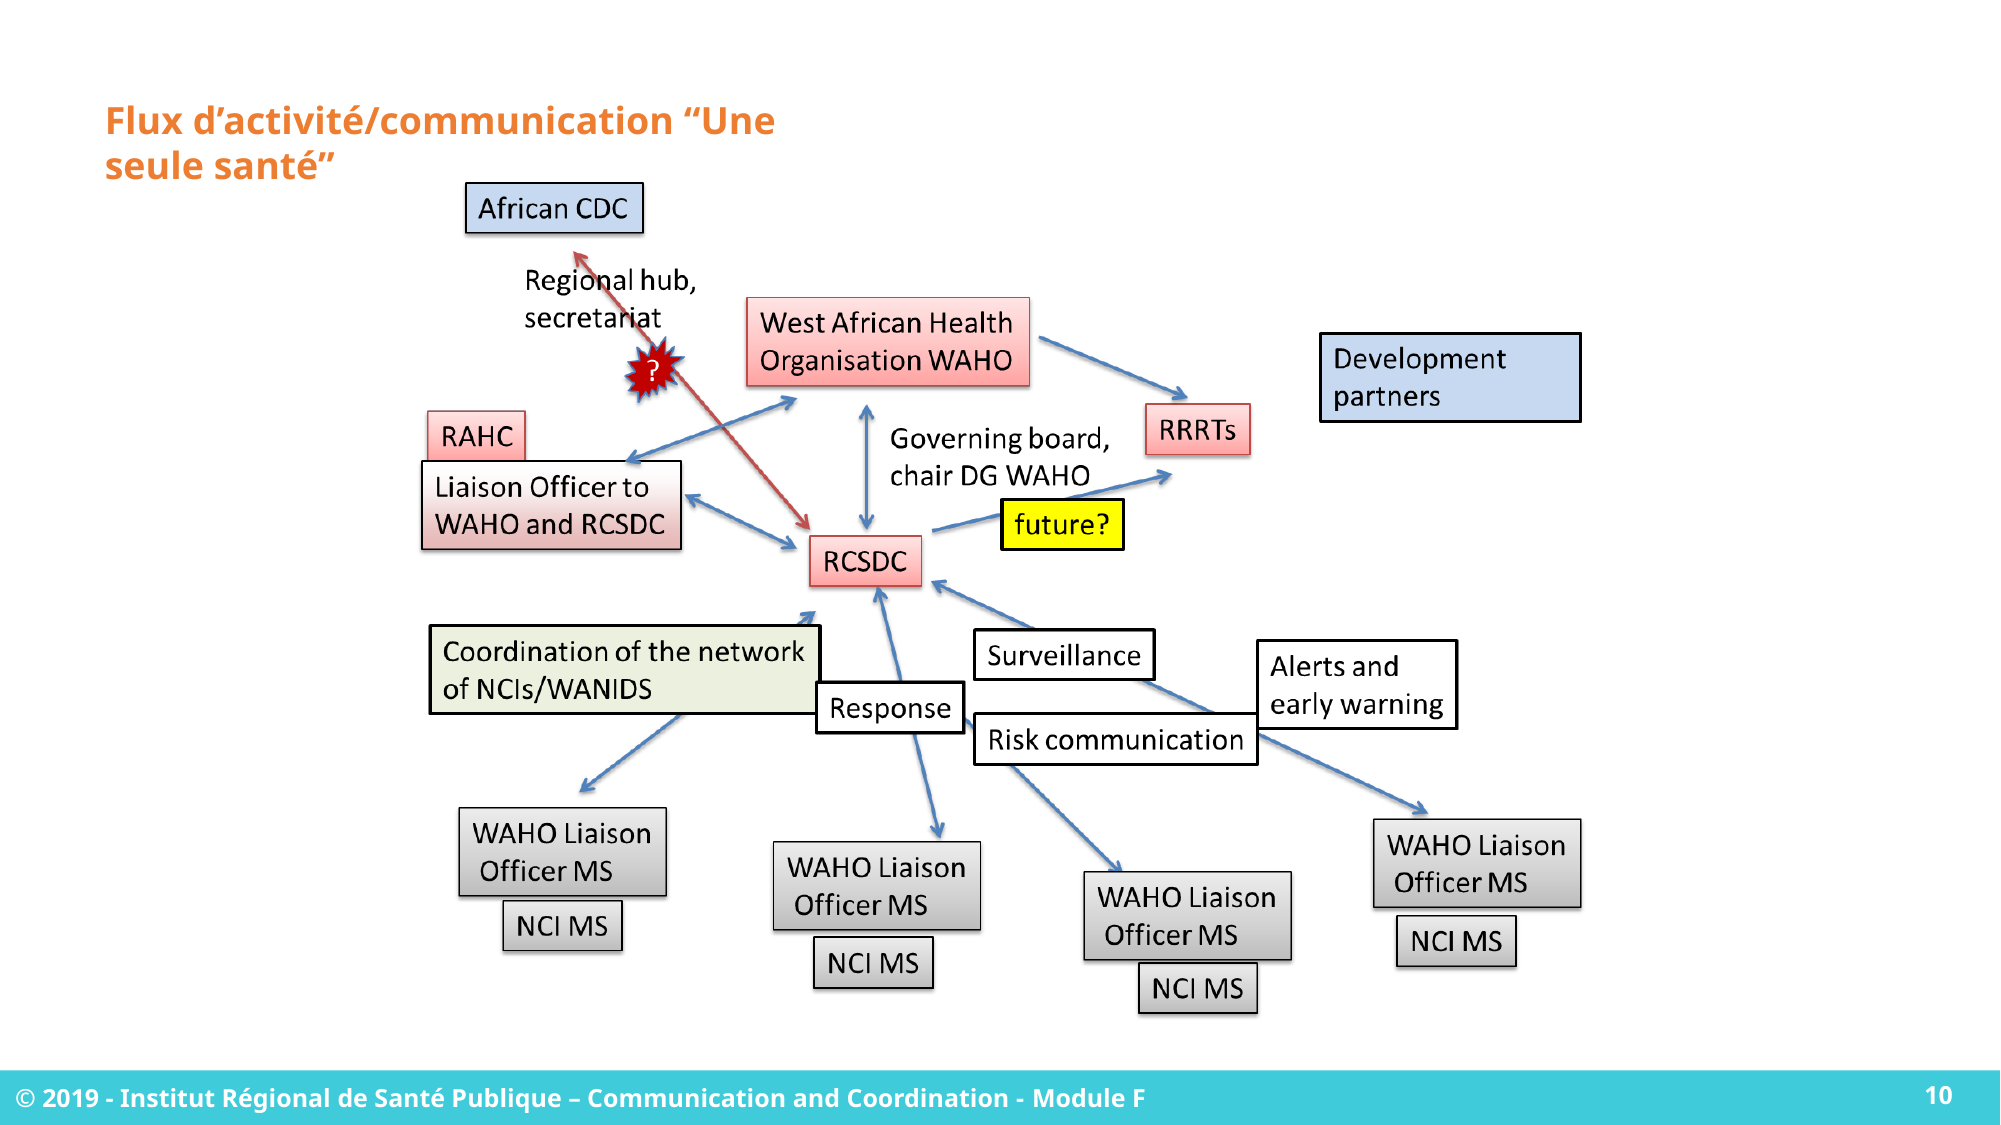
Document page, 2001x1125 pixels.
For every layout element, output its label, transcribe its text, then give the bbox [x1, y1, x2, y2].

text_box Flux d’activité/communication “Une seule santé” [89, 89, 865, 195]
picture [409, 175, 1591, 1034]
